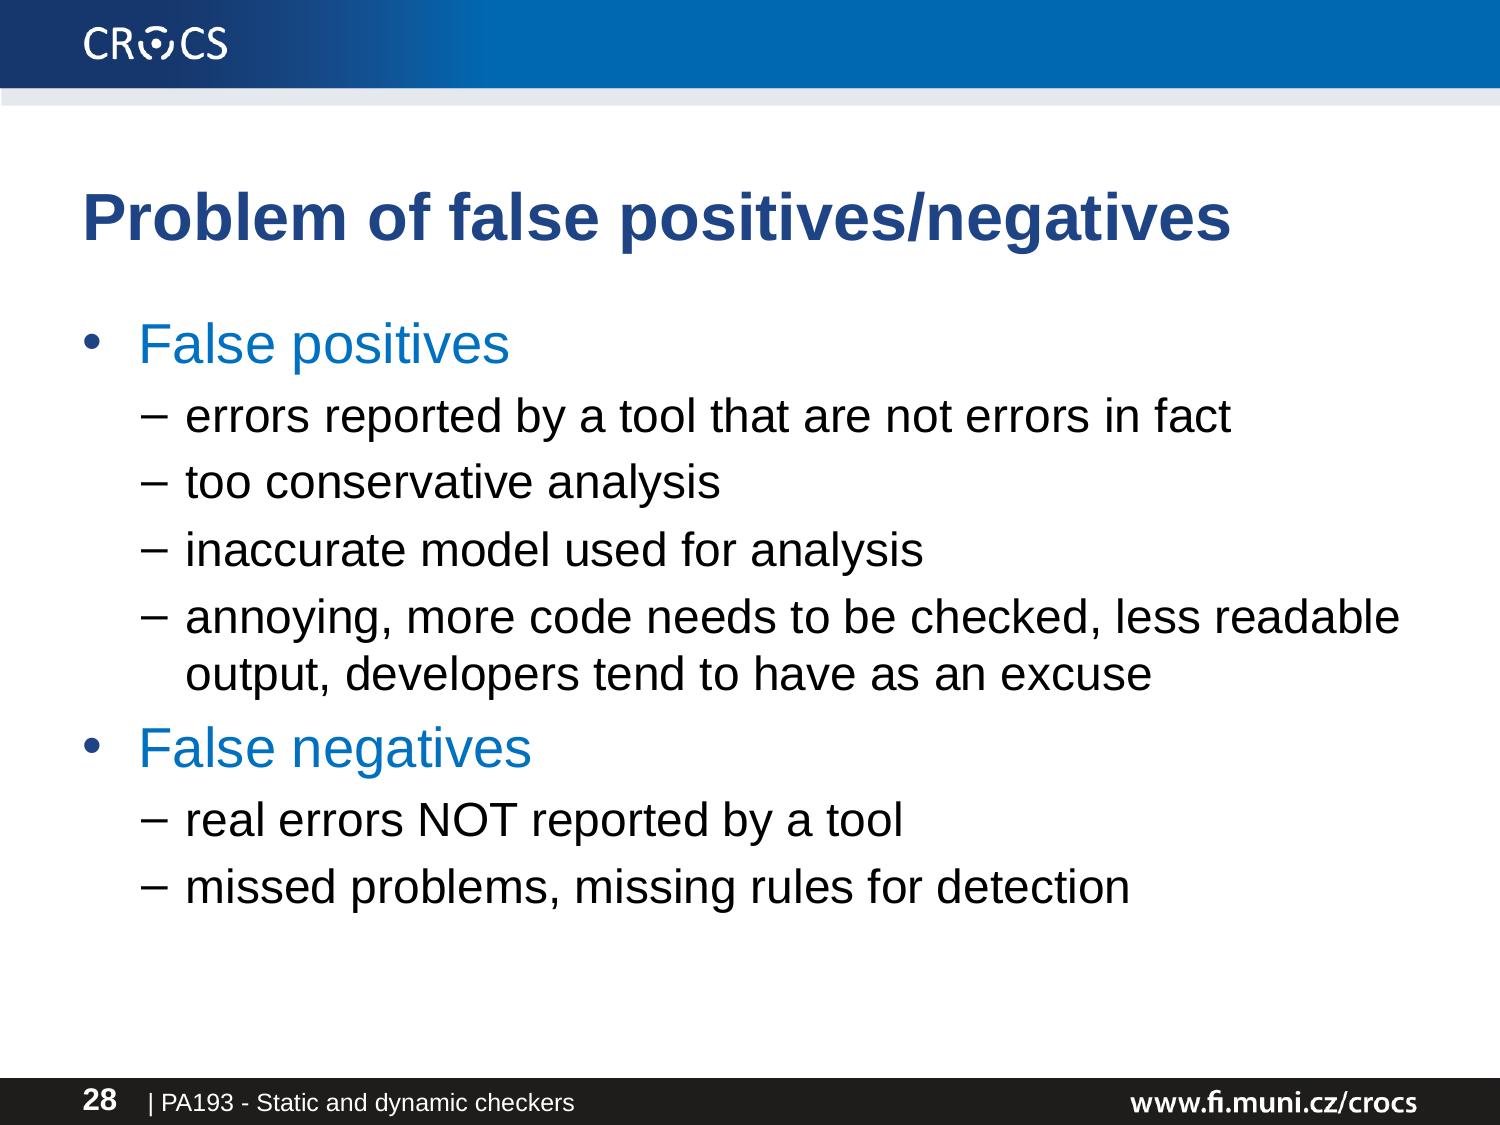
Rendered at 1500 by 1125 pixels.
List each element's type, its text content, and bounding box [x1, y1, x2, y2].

list False positives errors reported by a tool that are not errors in fact too conservative analysis inaccurate model used for analysis annoying, more code needs to be checked, less readable output, developers tend to have as an excuse False negatives real errors NOT reported by a tool missed problems, missing rules for detection [82, 306, 1433, 988]
slide_number 28 [82, 1078, 147, 1125]
picture [0, 0, 1500, 1125]
title Problem of false positives/negatives [82, 148, 1433, 280]
footer | PA193 - Static and dynamic checkers [147, 1078, 987, 1125]
